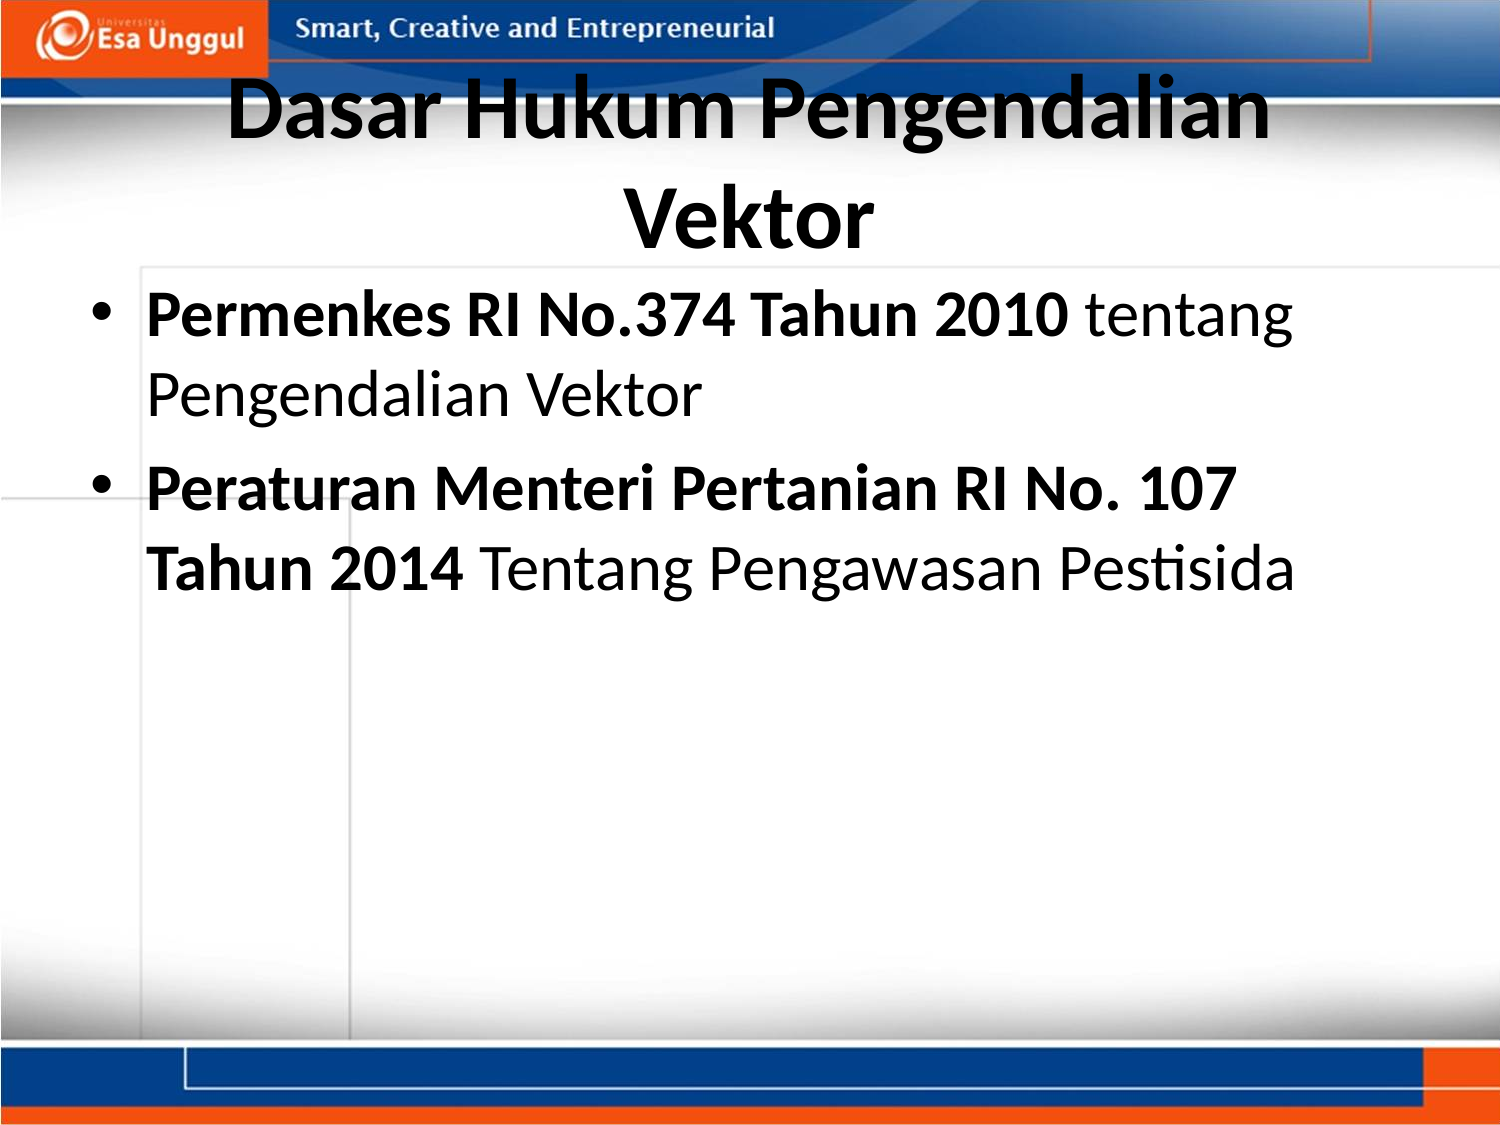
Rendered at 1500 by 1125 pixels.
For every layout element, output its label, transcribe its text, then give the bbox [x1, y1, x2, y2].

picture [0, 0, 1500, 1125]
title Dasar Hukum Pengendalian Vektor [75, 82, 1425, 233]
list Permenkes RI No.374 Tahun 2010 tentang Pengendalian Vektor Peraturan Menteri Pertanian RI No. 107 Tahun 2014 Tentang Pengawasan Pestisida [75, 262, 1425, 1005]
